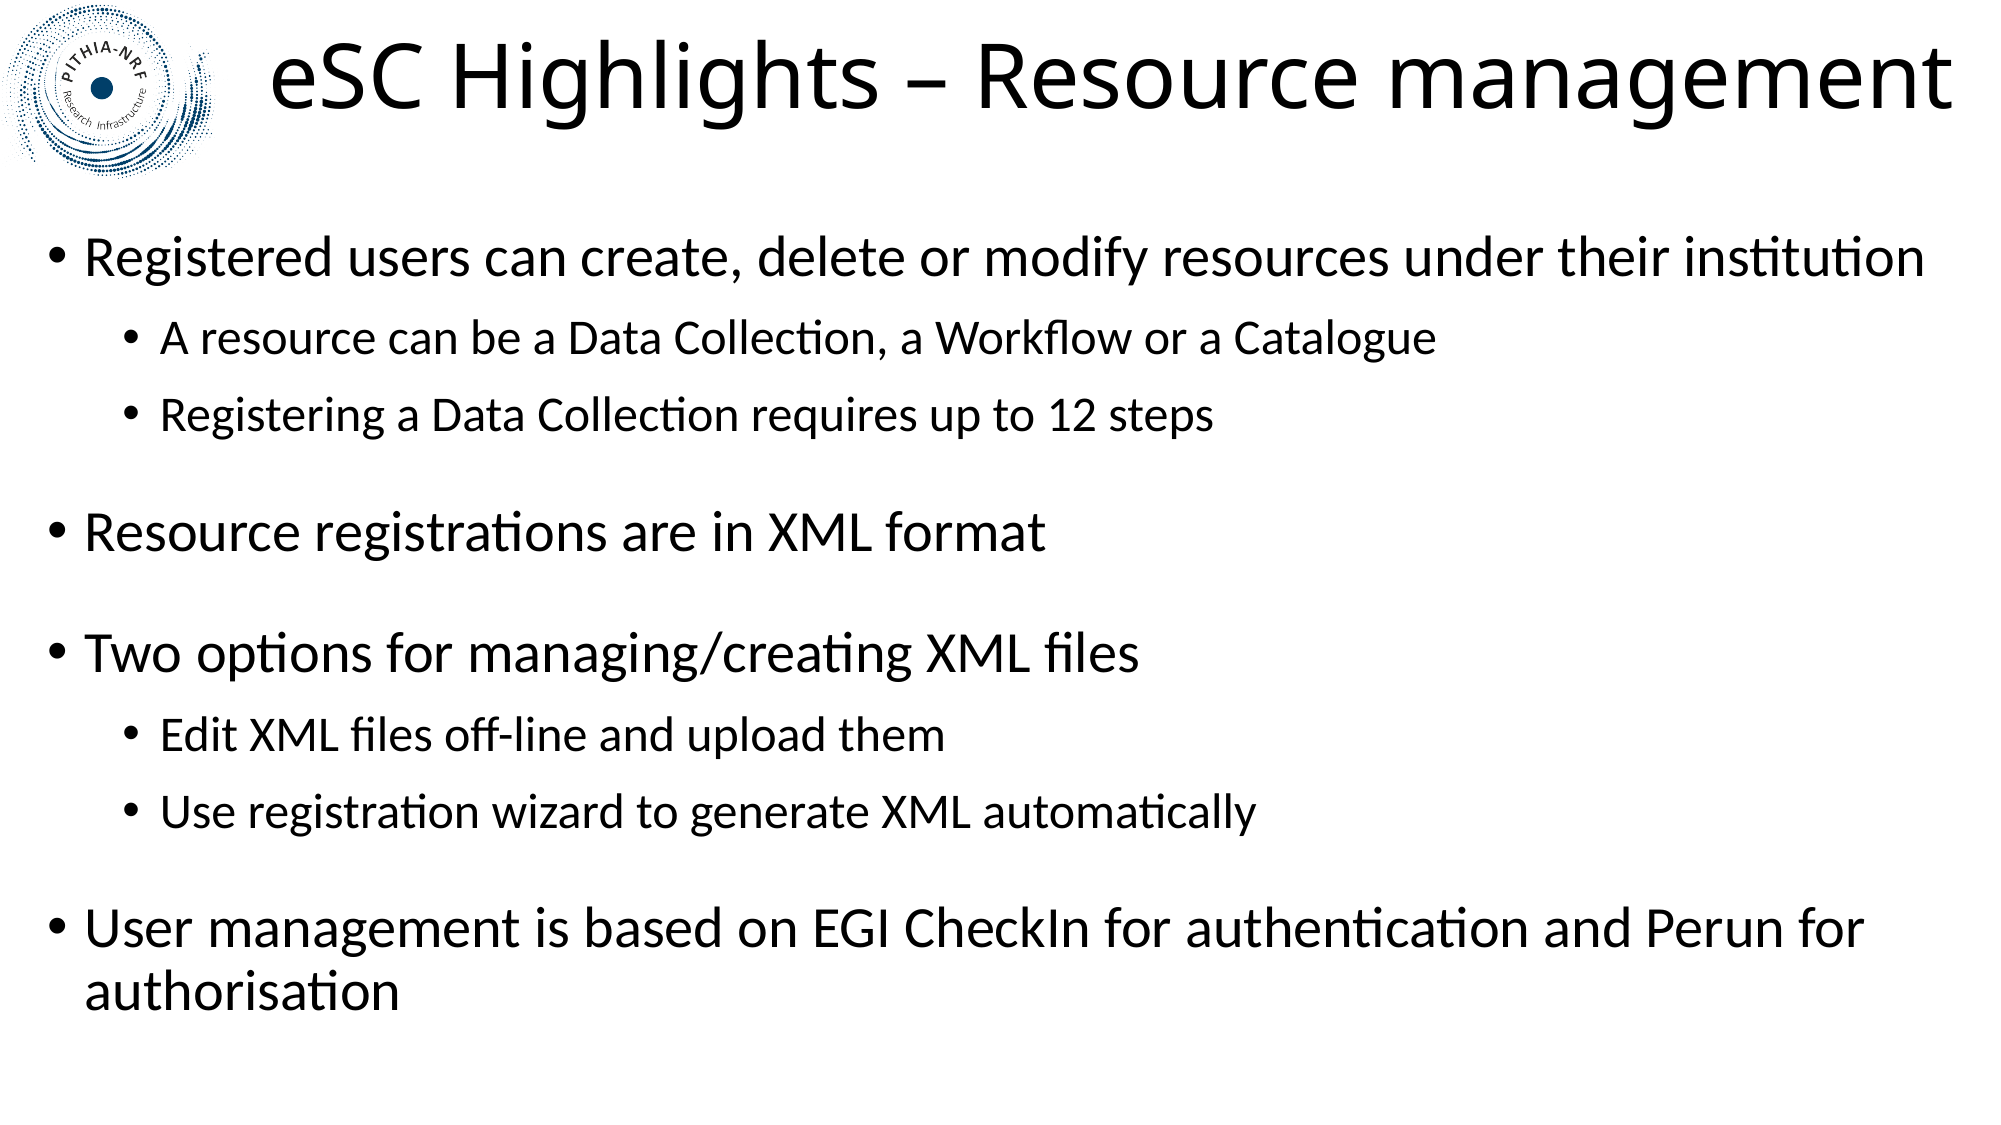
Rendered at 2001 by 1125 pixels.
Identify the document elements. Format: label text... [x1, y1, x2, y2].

picture [0, 1, 232, 181]
title eSC Highlights – Resource management [249, 10, 1975, 150]
list Registered users can create, delete or modify resources under their institution A resource can be a Data Collection, a Workflow or a Catalogue Registering a Data Collection requires up to 12 steps Resource registrations are in XML format Two options for managing/creating XML files Edit XML files off-line and upload them Use registration wizard to generate XML automatically User management is based on EGI CheckIn for authentication and Perun for authorisation [32, 218, 1975, 1103]
